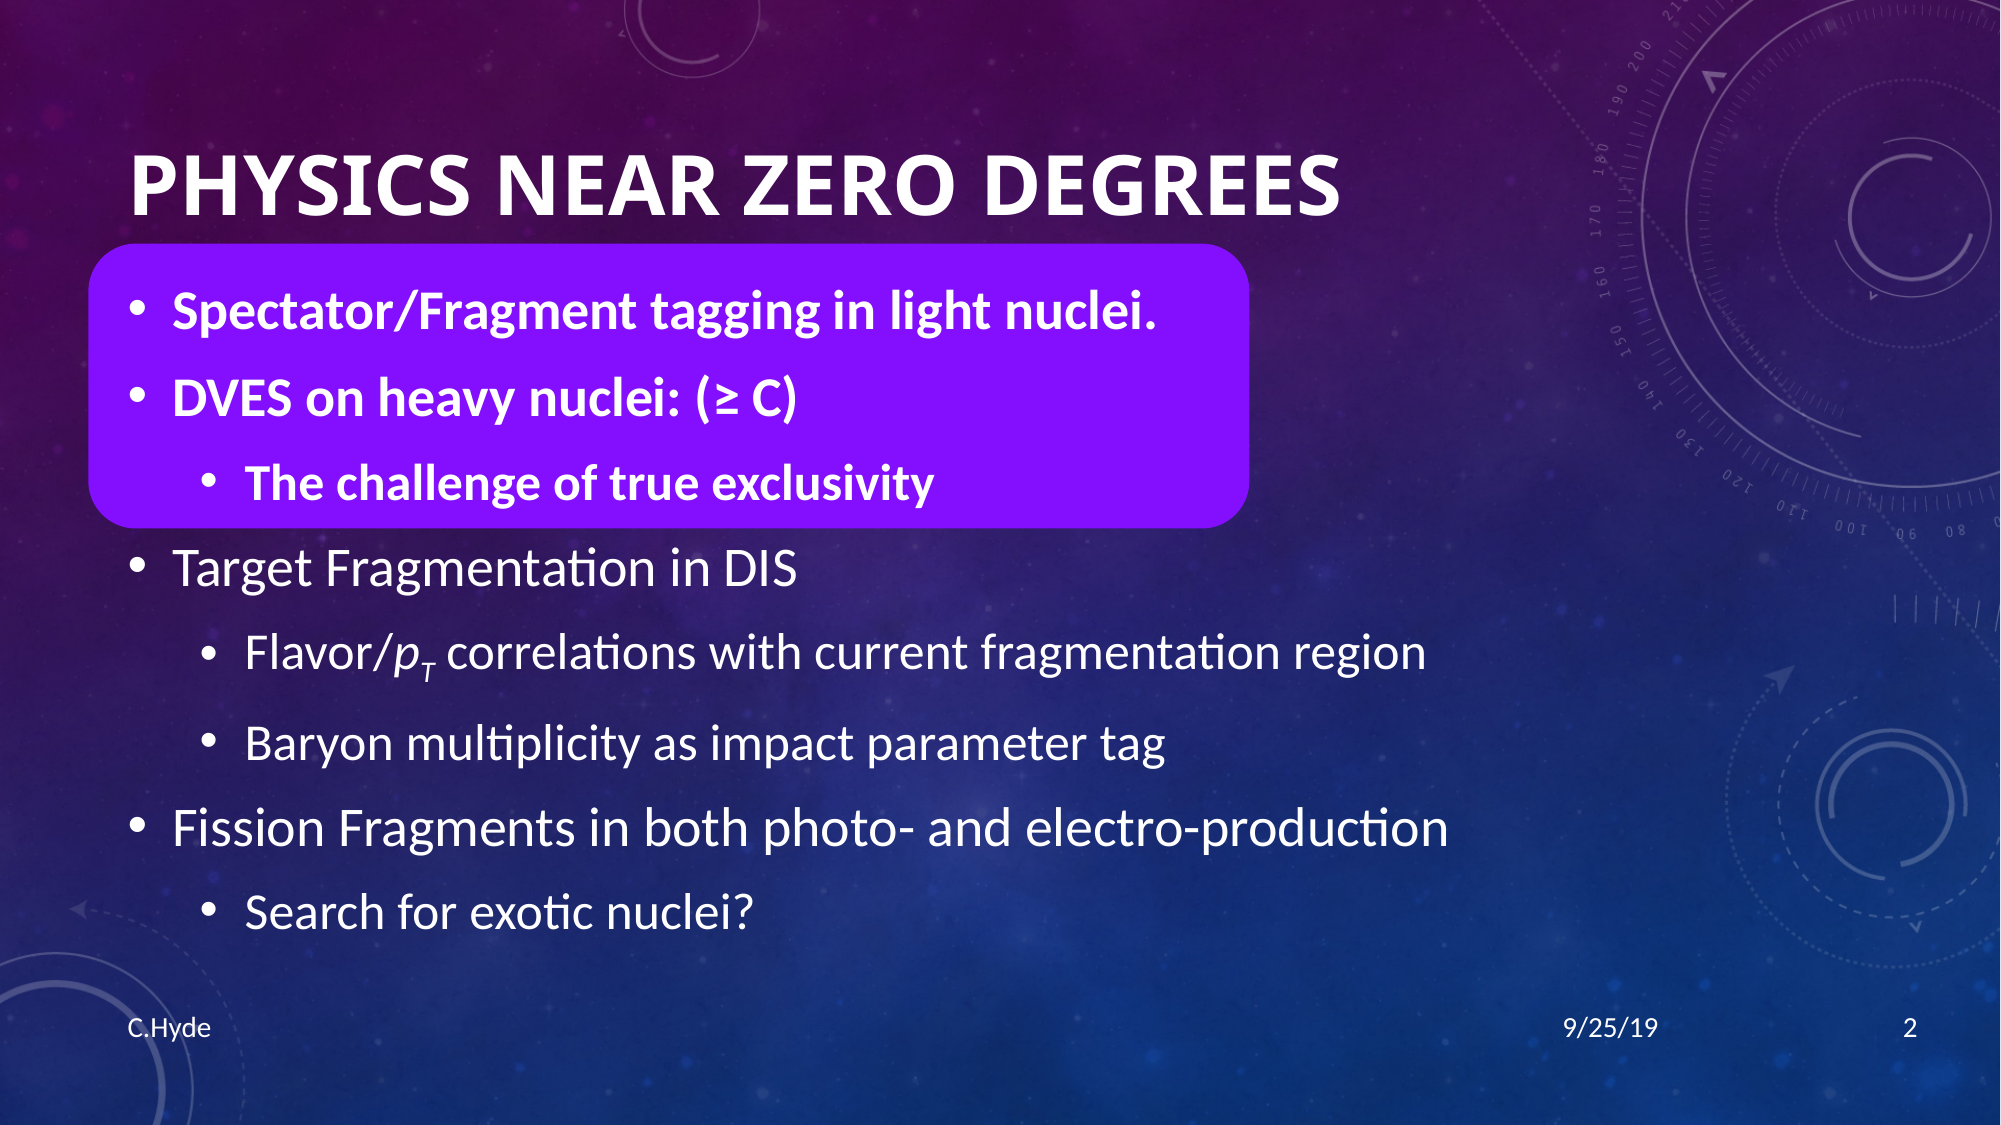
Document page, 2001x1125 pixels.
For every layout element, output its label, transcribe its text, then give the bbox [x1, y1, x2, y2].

footer C.Hyde [112, 994, 1397, 1057]
title Physics Near Zero Degrees [112, 99, 1775, 263]
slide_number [1411, 994, 1674, 1057]
slide_number 2 [1842, 994, 1933, 1057]
picture [0, 0, 2001, 1125]
list Spectator/Fragment tagging in light nuclei. DVES on heavy nuclei: (≥ C) The challenge of true exclusivity Target Fragmentation in DIS Flavor/pT correlations with current fragmentation region Baryon multiplicity as impact parameter tag Fission Fragments in both photo- and electro-production Search for exotic nuclei? [112, 263, 1775, 950]
text_box [86, 248, 112, 524]
